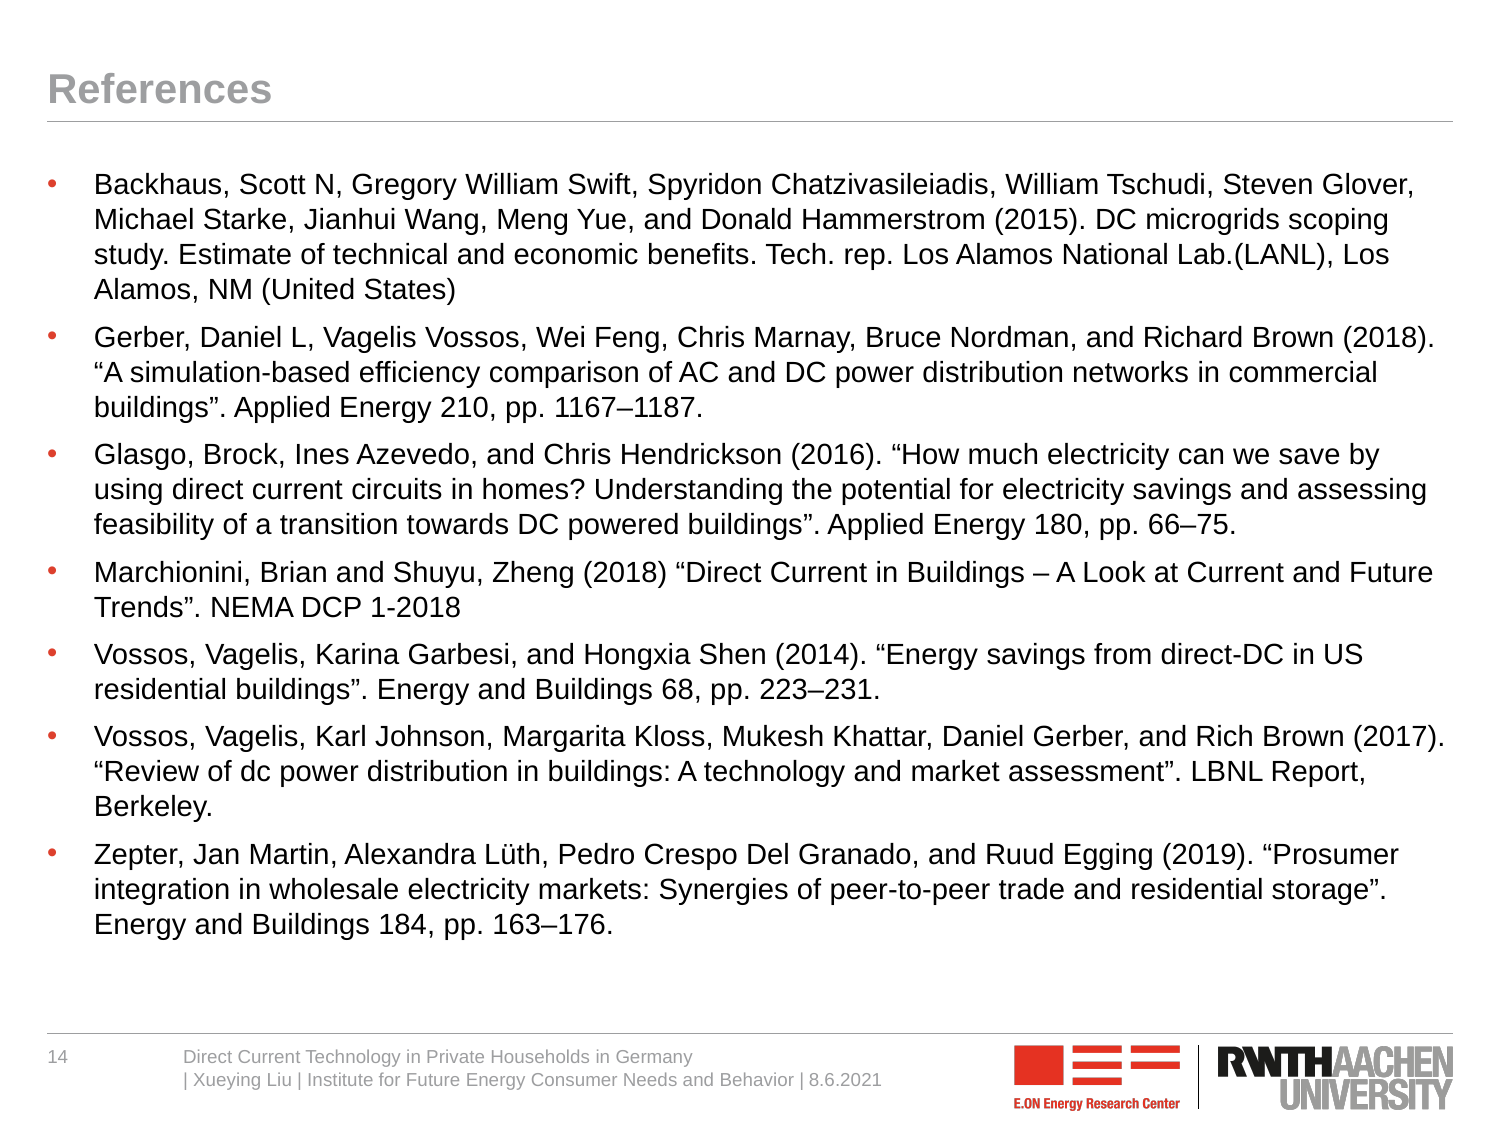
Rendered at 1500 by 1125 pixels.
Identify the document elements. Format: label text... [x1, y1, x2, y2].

list Backhaus, Scott N, Gregory William Swift, Spyridon Chatzivasileiadis, William Tschudi, Steven Glover, Michael Starke, Jianhui Wang, Meng Yue, and Donald Hammerstrom (2015). DC microgrids scoping study. Estimate of technical and economic benefits. Tech. rep. Los Alamos National Lab.(LANL), Los Alamos, NM (United States) Gerber, Daniel L, Vagelis Vossos, Wei Feng, Chris Marnay, Bruce Nordman, and Richard Brown (2018). “A simulation-based efficiency comparison of AC and DC power distribution networks in commercial buildings”. Applied Energy 210, pp. 1167–1187. Glasgo, Brock, Ines Azevedo, and Chris Hendrickson (2016). “How much electricity can we save by using direct current circuits in homes? Understanding the potential for electricity savings and assessing feasibility of a transition towards DC powered buildings”. Applied Energy 180, pp. 66–75. Marchionini, Brian and Shuyu, Zheng (2018) “Direct Current in Buildings – A Look at Current and Future Trends”. NEMA DCP 1-2018 Vossos, Vagelis, Karina Garbesi, and Hongxia Shen (2014). “Energy savings from direct-DC in US residential buildings”. Energy and Buildings 68, pp. 223–231. Vossos, Vagelis, Karl Johnson, Margarita Kloss, Mukesh Khattar, Daniel Gerber, and Rich Brown (2017). “Review of dc power distribution in buildings: A technology and market assessment”. LBNL Report, Berkeley. Zepter, Jan Martin, Alexandra Lüth, Pedro Crespo Del Granado, and Ruud Egging (2019). “Prosumer integration in wholesale electricity markets: Synergies of peer-to-peer trade and residential storage”. Energy and Buildings 184, pp. 163–176. [47, 165, 1453, 1011]
title References [47, 23, 1453, 113]
picture [1218, 1046, 1453, 1111]
picture [1013, 1045, 1180, 1112]
